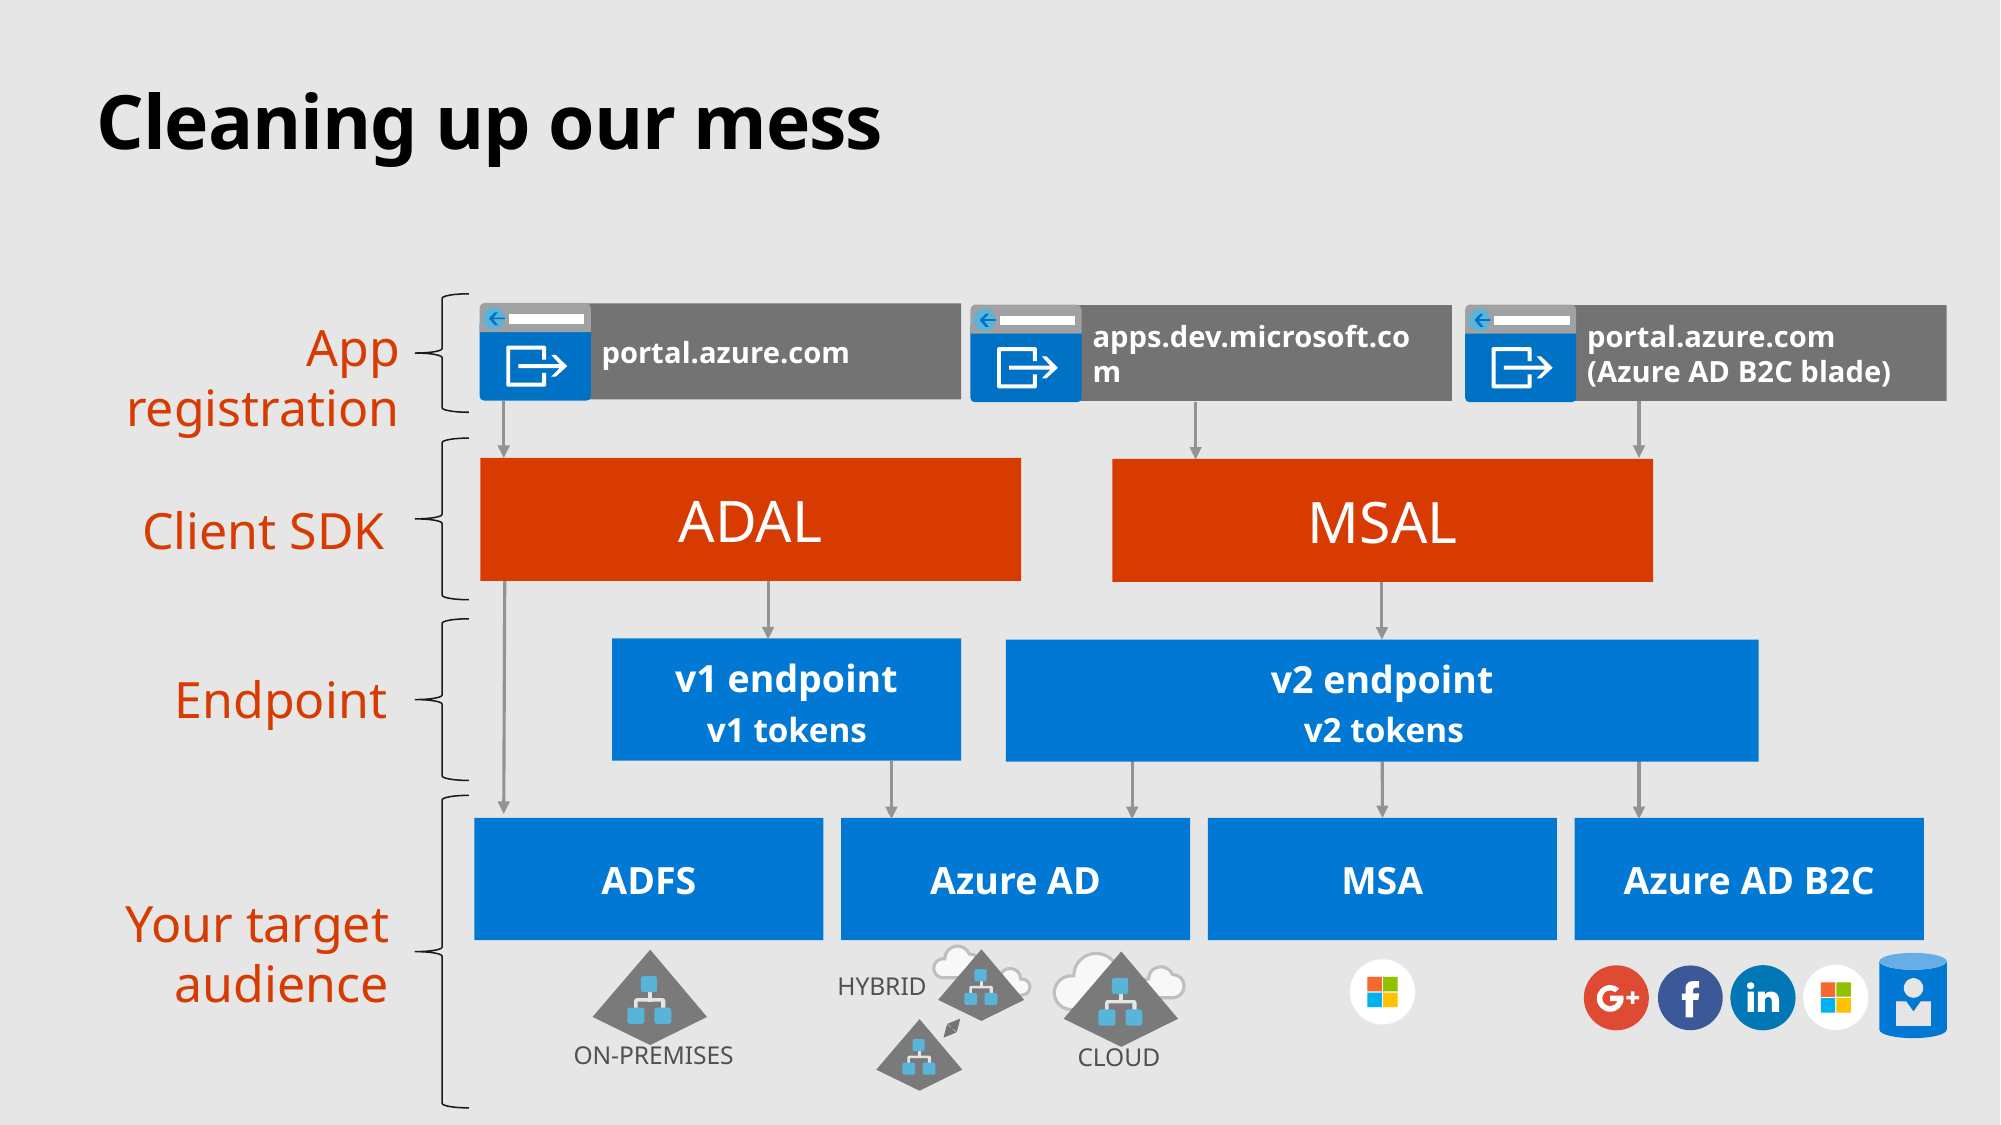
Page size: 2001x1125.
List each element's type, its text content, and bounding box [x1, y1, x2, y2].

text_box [970, 304, 1453, 403]
text_box [414, 293, 469, 414]
text_box [414, 618, 469, 782]
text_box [542, 949, 766, 1105]
text_box MSA [1207, 817, 1558, 941]
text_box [1049, 951, 1189, 1107]
text_box App registration [22, 309, 415, 444]
text_box ADFS [474, 817, 824, 941]
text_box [1464, 304, 1947, 403]
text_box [1583, 965, 1650, 1031]
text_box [480, 457, 1022, 582]
text_box Client SDK [7, 492, 400, 568]
text_box v2 endpoint [1005, 639, 1759, 762]
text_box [1349, 959, 1416, 1025]
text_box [810, 945, 1031, 1091]
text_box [479, 302, 962, 401]
title Cleaning up our mess [96, 75, 1904, 257]
text_box [414, 437, 469, 601]
text_box Your target audience [90, 884, 404, 1020]
text_box Azure AD [840, 817, 1191, 941]
text_box Endpoint [9, 661, 402, 737]
text_box v2 tokens [1289, 701, 1479, 757]
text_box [1657, 965, 1723, 1031]
text_box Azure AD B2C [1574, 817, 1925, 941]
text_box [1112, 458, 1654, 583]
text_box v1 endpoint [611, 638, 962, 761]
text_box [1730, 964, 1796, 1031]
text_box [1879, 952, 1947, 1039]
text_box v1 tokens [692, 701, 882, 757]
text_box [414, 794, 469, 1109]
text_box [1802, 964, 1869, 1031]
